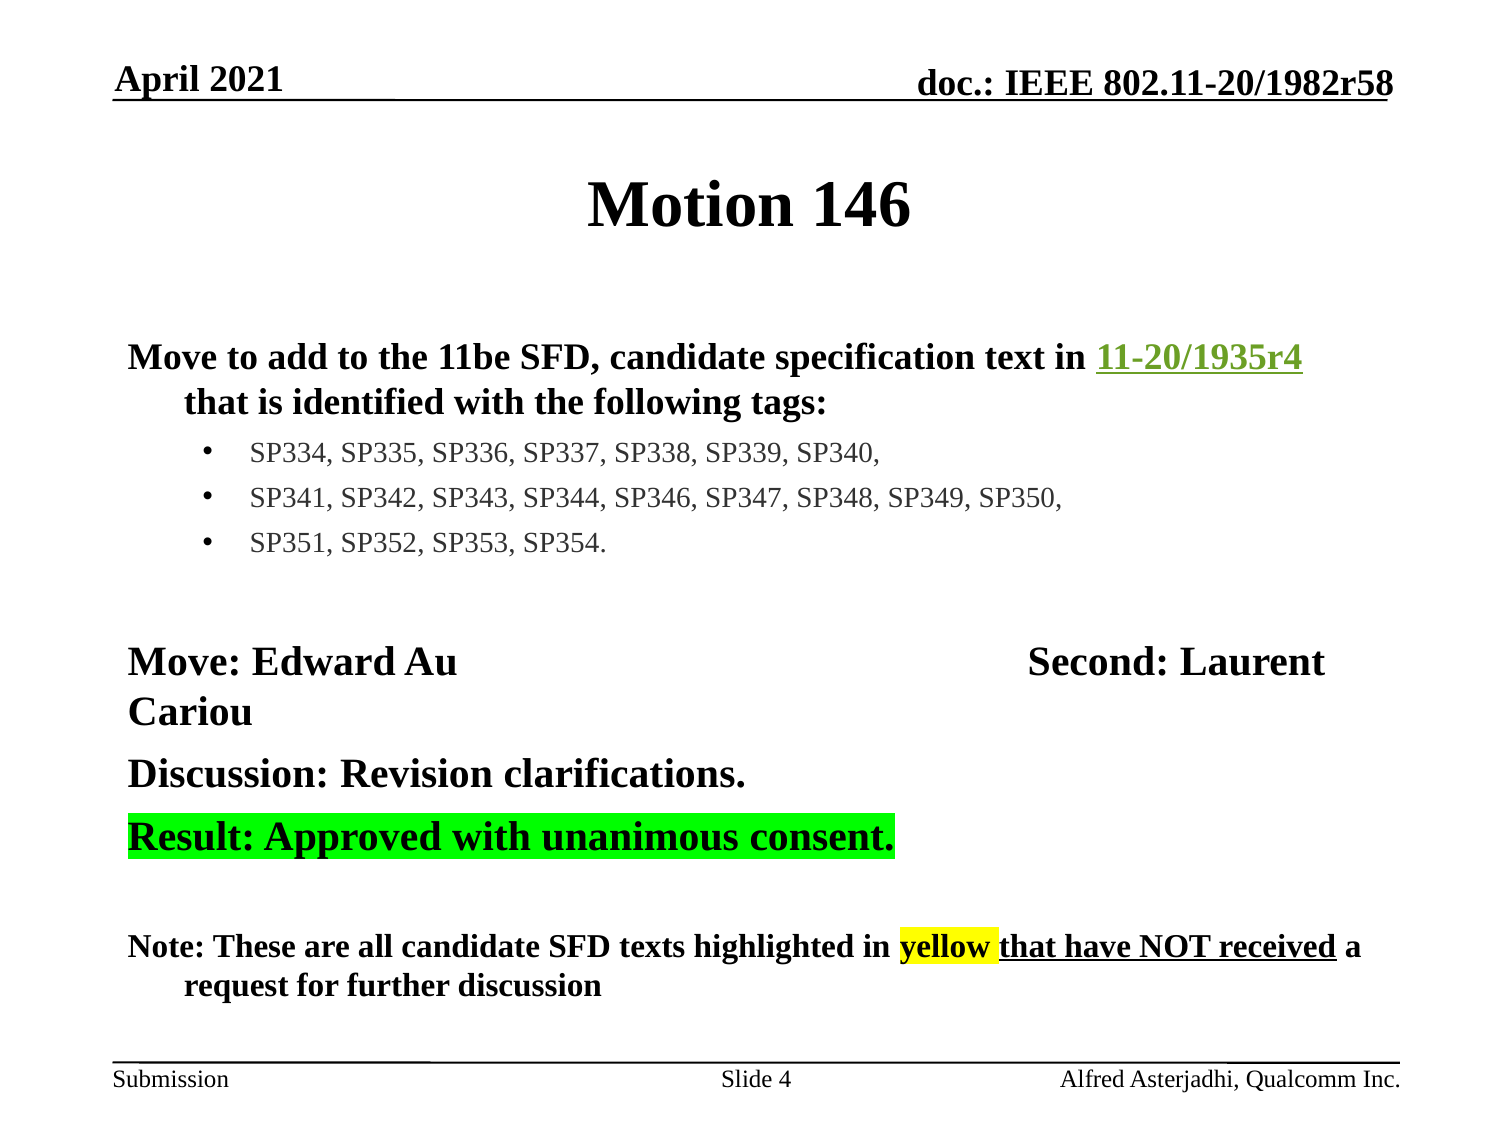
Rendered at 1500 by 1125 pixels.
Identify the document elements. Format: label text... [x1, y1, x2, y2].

list Move to add to the 11be SFD, candidate specification text in 11-20/1935r4 that is identified with the following tags: SP334, SP335, SP336, SP337, SP338, SP339, SP340, SP341, SP342, SP343, SP344, SP346, SP347, SP348, SP349, SP350, SP351, SP352, SP353, SP354. Move: Edward Au Second: Laurent Cariou Discussion: Revision clarifications. Result: Approved with unanimous consent. Note: These are all candidate SFD texts highlighted in yellow that have NOT received a request for further discussion [112, 324, 1388, 1063]
slide_number Slide 4 [712, 1061, 800, 1123]
footer Alfred Asterjadhi, Qualcomm Inc. [878, 1061, 1402, 1093]
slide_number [114, 54, 423, 100]
title Motion 146 [112, 112, 1388, 288]
